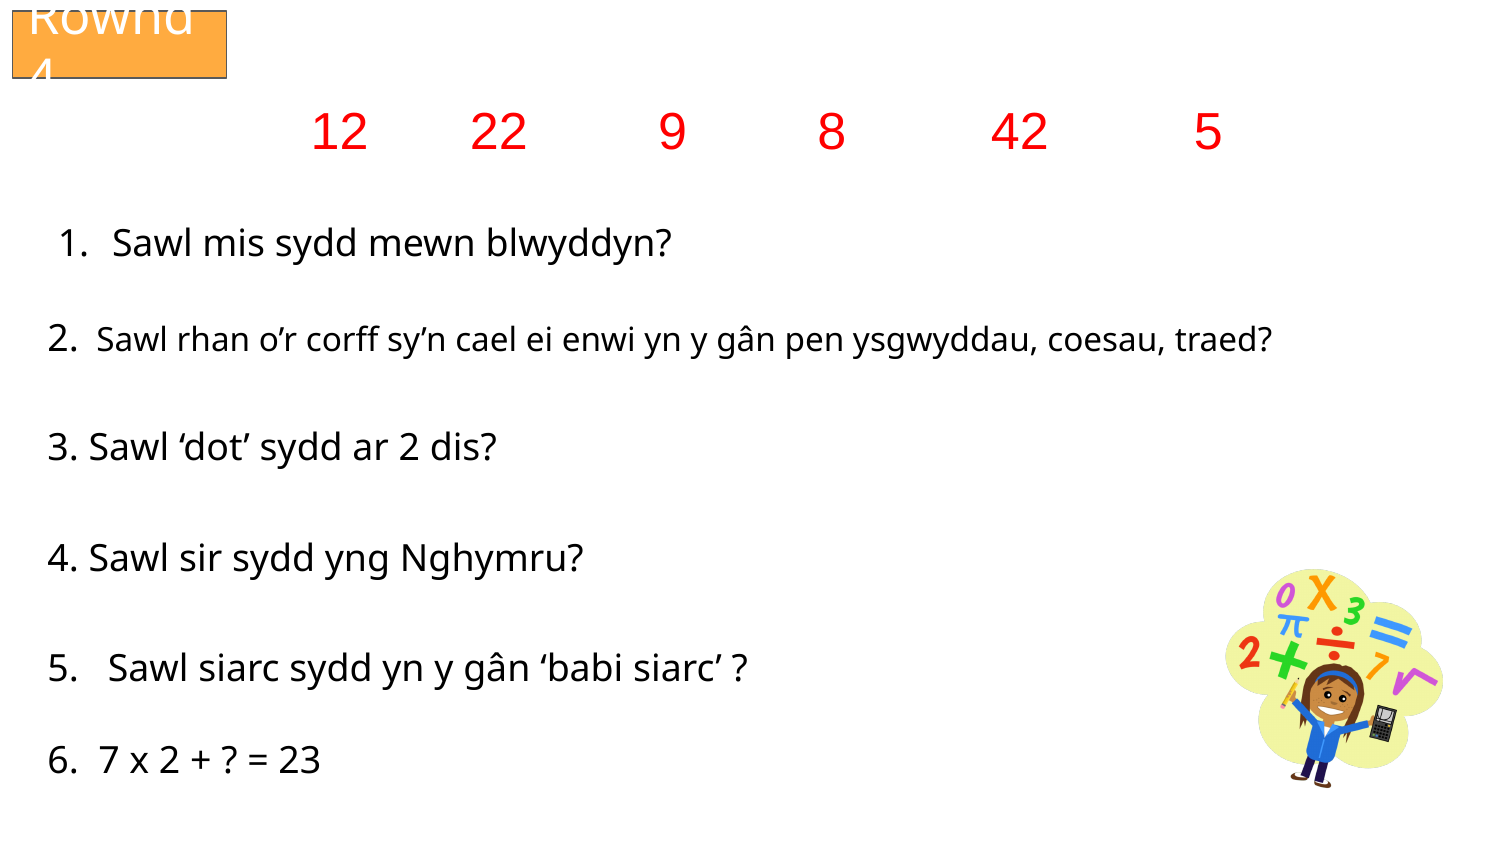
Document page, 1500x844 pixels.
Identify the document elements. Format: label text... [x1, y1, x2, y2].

text_box Sawl mis sydd mewn blwyddyn? [22, 204, 784, 312]
text_box 6. 7 x 2 + ? = 23 [32, 720, 734, 796]
text_box 4. Sawl sir sydd yng Nghymru? [32, 518, 698, 627]
text_box 3. Sawl ‘dot’ sydd ar 2 dis? [32, 407, 653, 516]
text_box 12 22 9 8 42 5 [295, 82, 1260, 189]
text_box 2. Sawl rhan o’r corff sy’n cael ei enwi yn y gân pen ysgwyddau, coesau, traed? [32, 299, 1489, 407]
text_box 5. Sawl siarc sydd yn y gân ‘babi siarc’ ? [32, 628, 977, 704]
picture [1192, 544, 1472, 817]
text_box Rownd 4 [12, 10, 227, 79]
